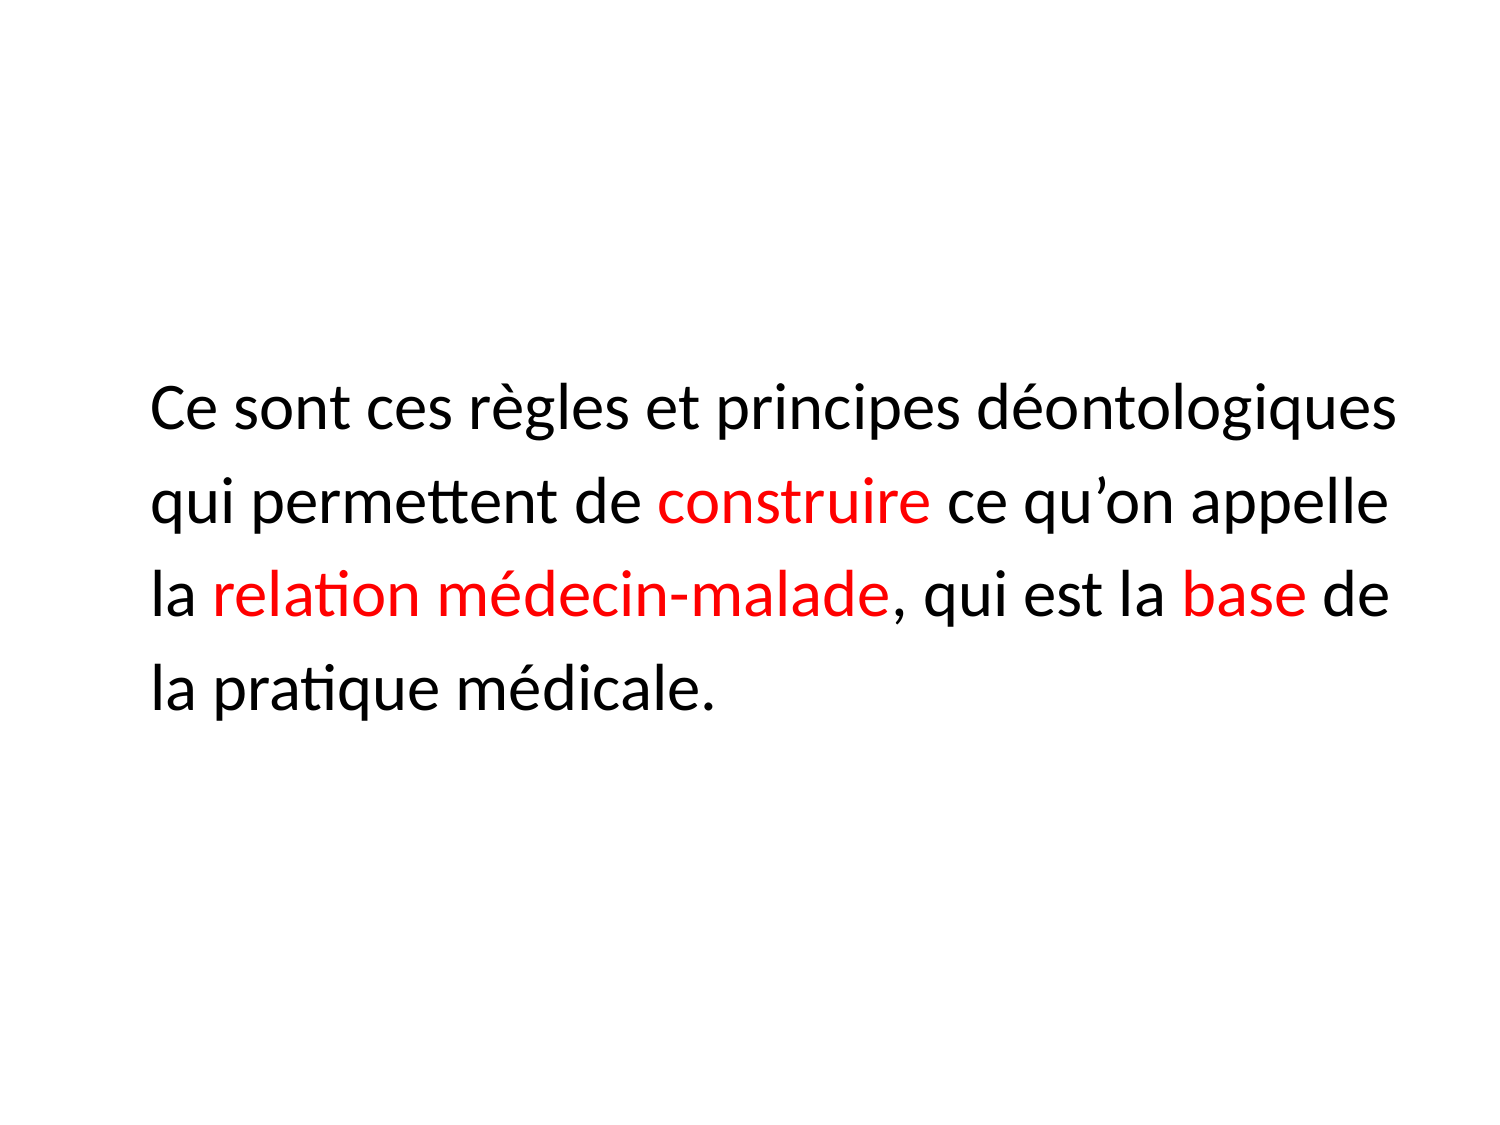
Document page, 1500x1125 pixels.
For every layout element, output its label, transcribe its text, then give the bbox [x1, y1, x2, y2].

list Ce sont ces règles et principes déontologiques qui permettent de construire ce qu’on appelle la relation médecin-malade, qui est la base de la pratique médicale. [75, 262, 1425, 1005]
